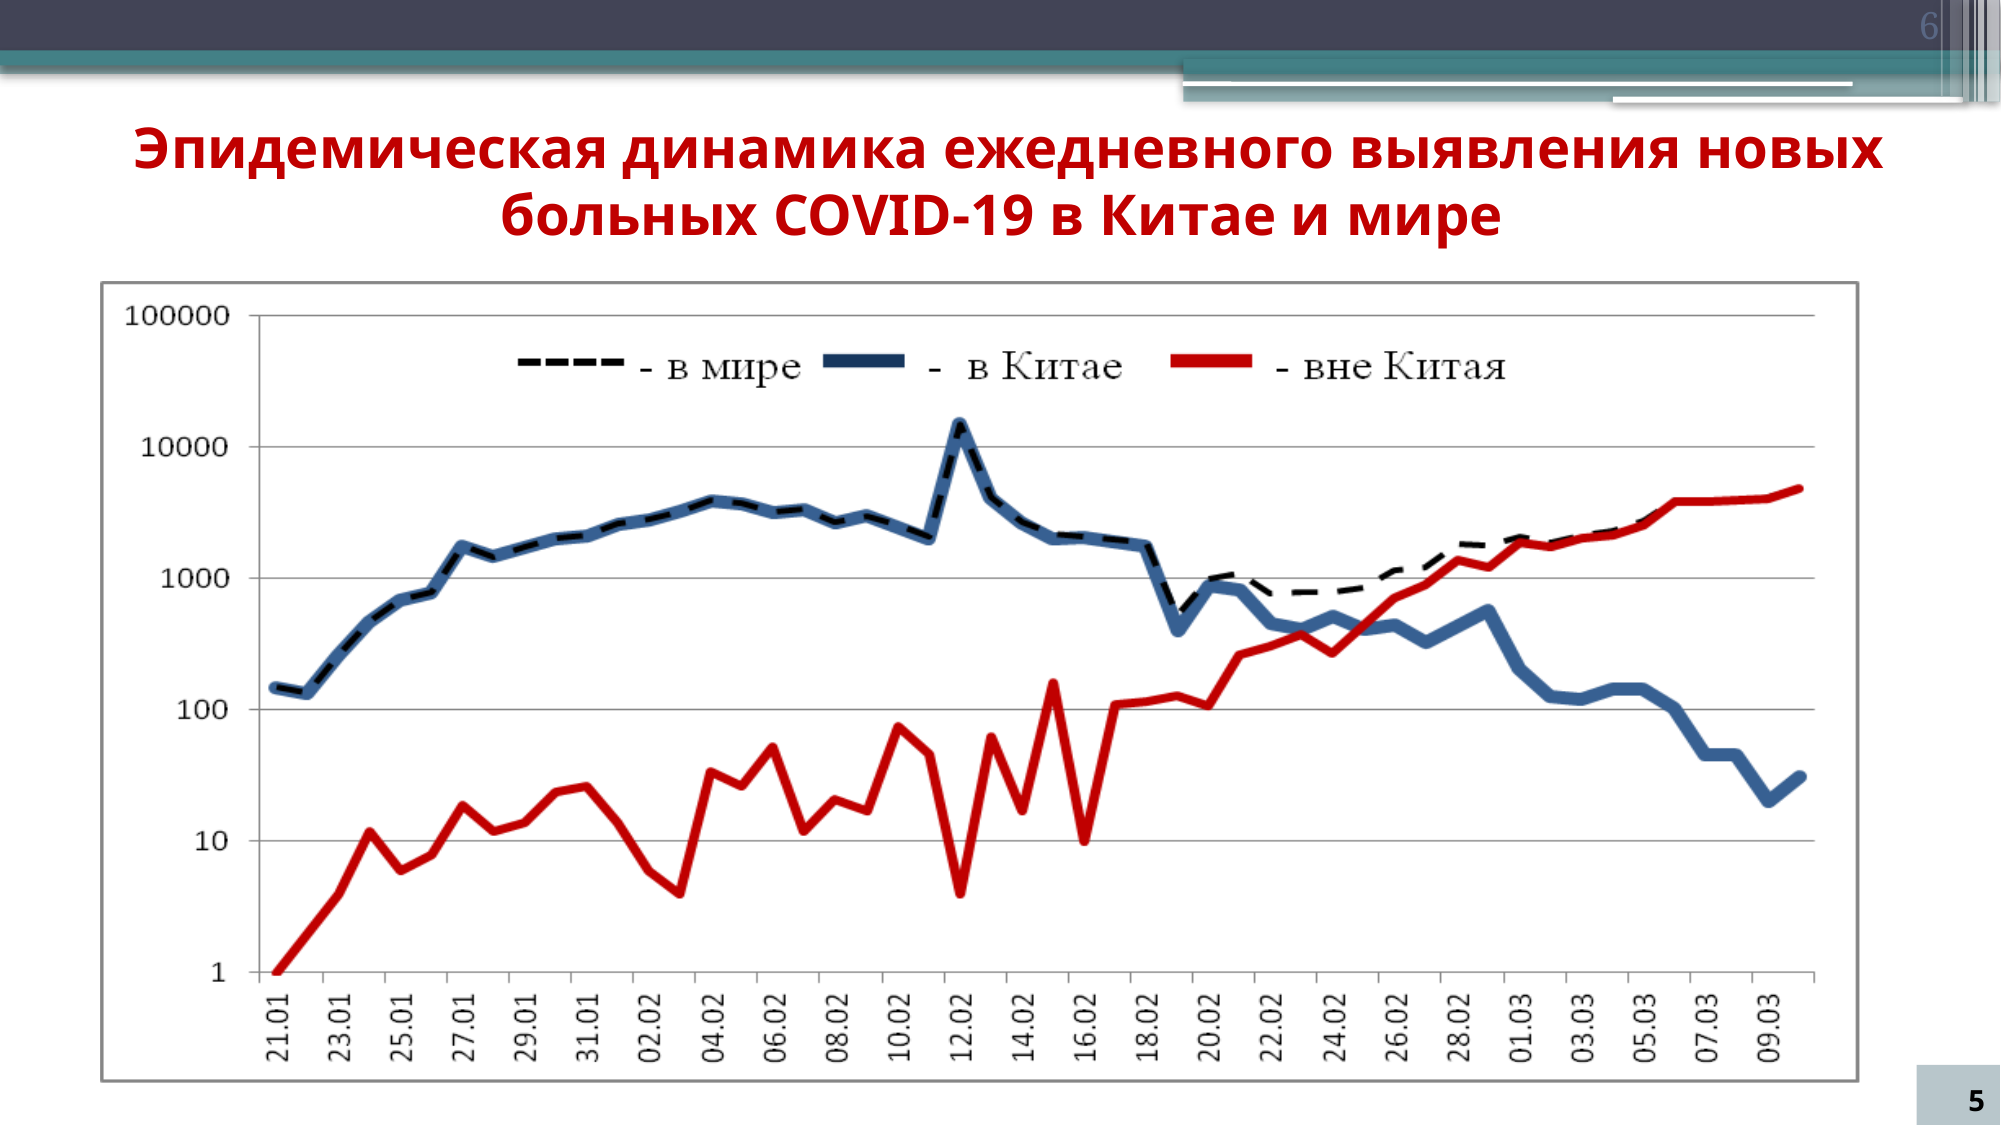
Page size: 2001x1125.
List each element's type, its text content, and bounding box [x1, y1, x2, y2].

slide_number 6 [1788, 0, 1955, 61]
title Эпидемическая динамика ежедневного выявления новых больных COVID-19 в Китае и мире [109, 78, 1910, 281]
picture [99, 280, 1861, 1084]
text_box 5 [1916, 1064, 2000, 1125]
